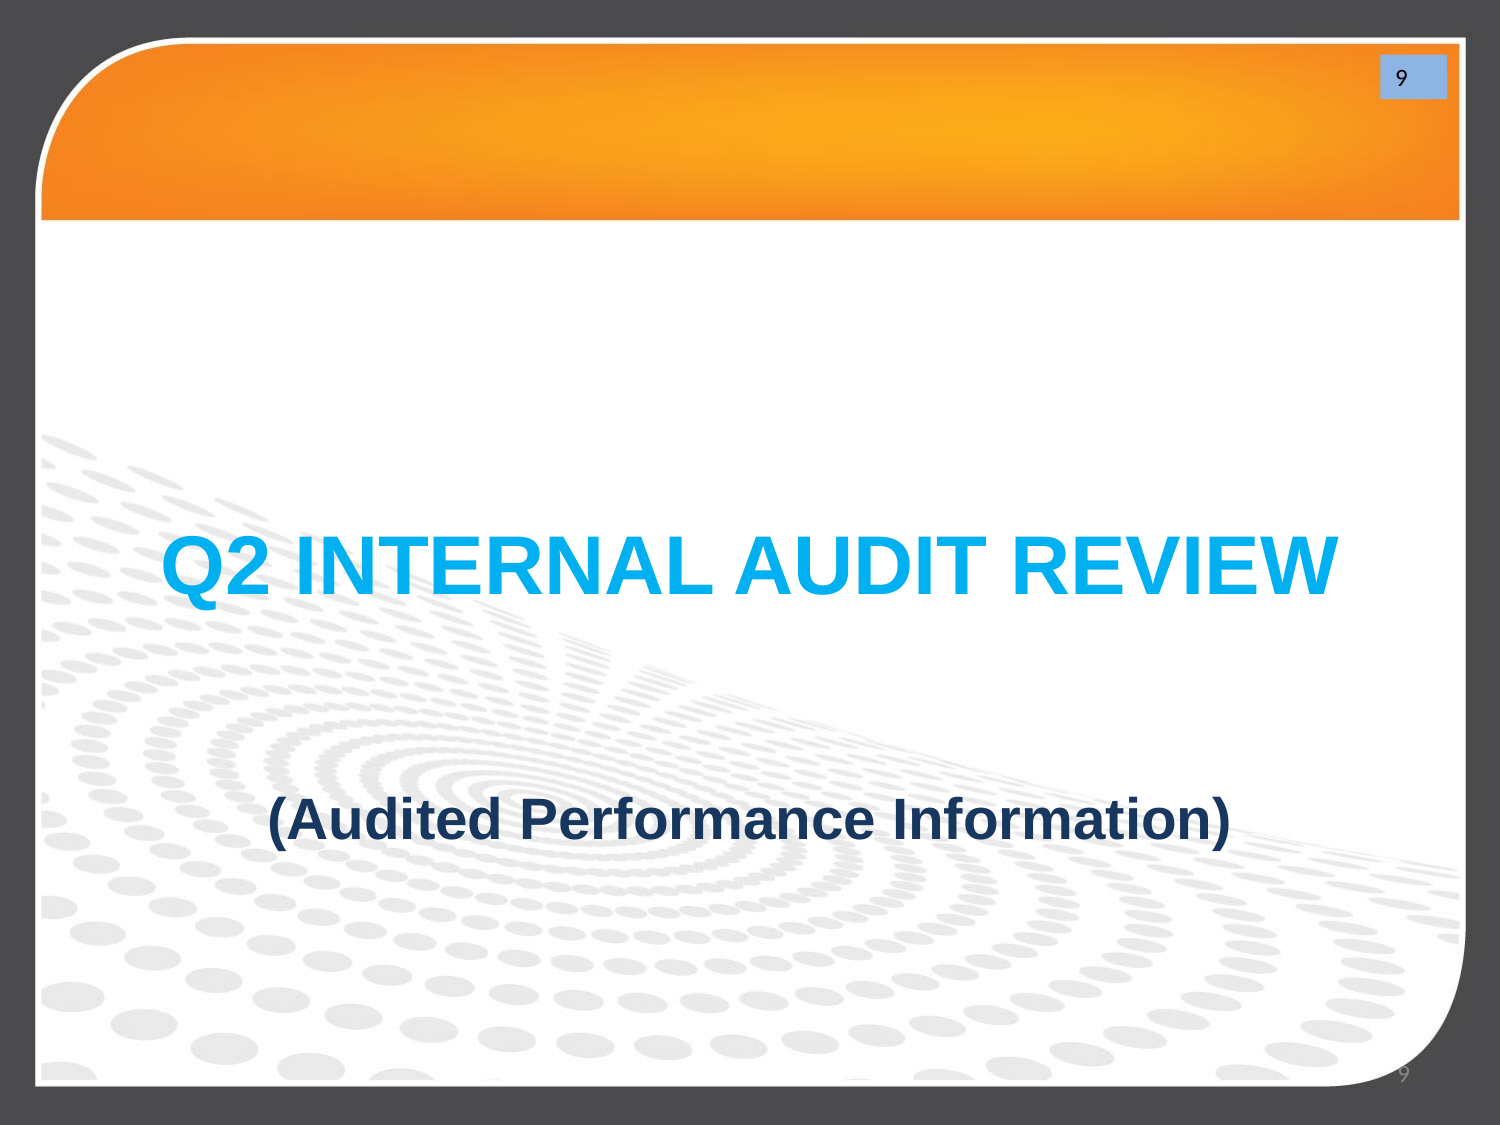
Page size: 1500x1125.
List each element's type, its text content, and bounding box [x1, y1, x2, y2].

slide_number 9 [1074, 1042, 1425, 1103]
picture [0, 0, 1500, 1125]
text_box Q2 INTERNAL AUDIT REVIEW (Audited Performance Information) [53, 503, 1447, 959]
text_box 9 [1380, 54, 1447, 100]
